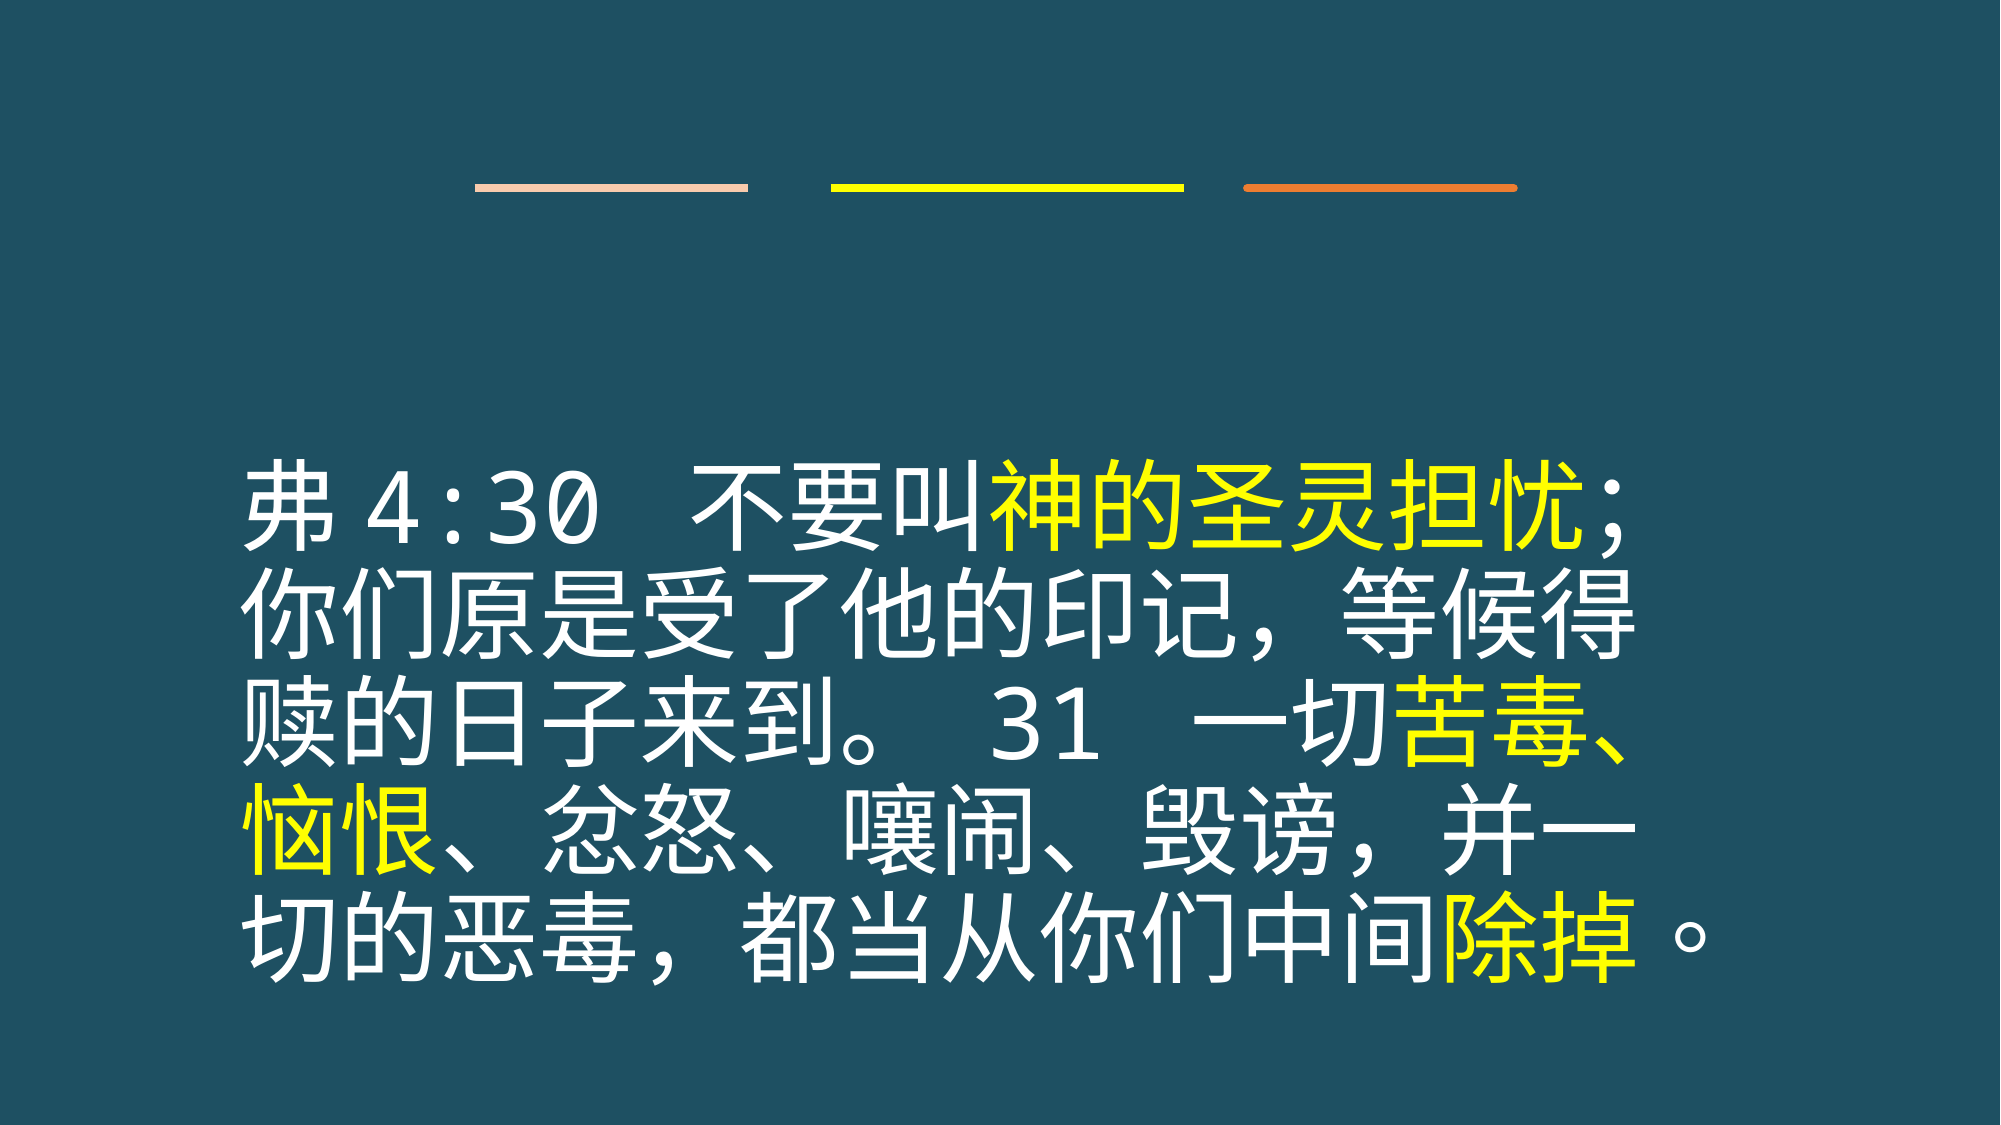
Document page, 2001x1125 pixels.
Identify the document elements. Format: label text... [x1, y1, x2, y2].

text_box [406, 68, 1408, 189]
subtitle 弗4:30 不要叫神的圣灵担忧；你们原是受了他的印记，等候得赎的日子来到。 31 一切苦毒、恼恨、忿怒、嚷闹、毁谤，并一切的恶毒，都当从你们中间除掉。 [224, 450, 1748, 976]
